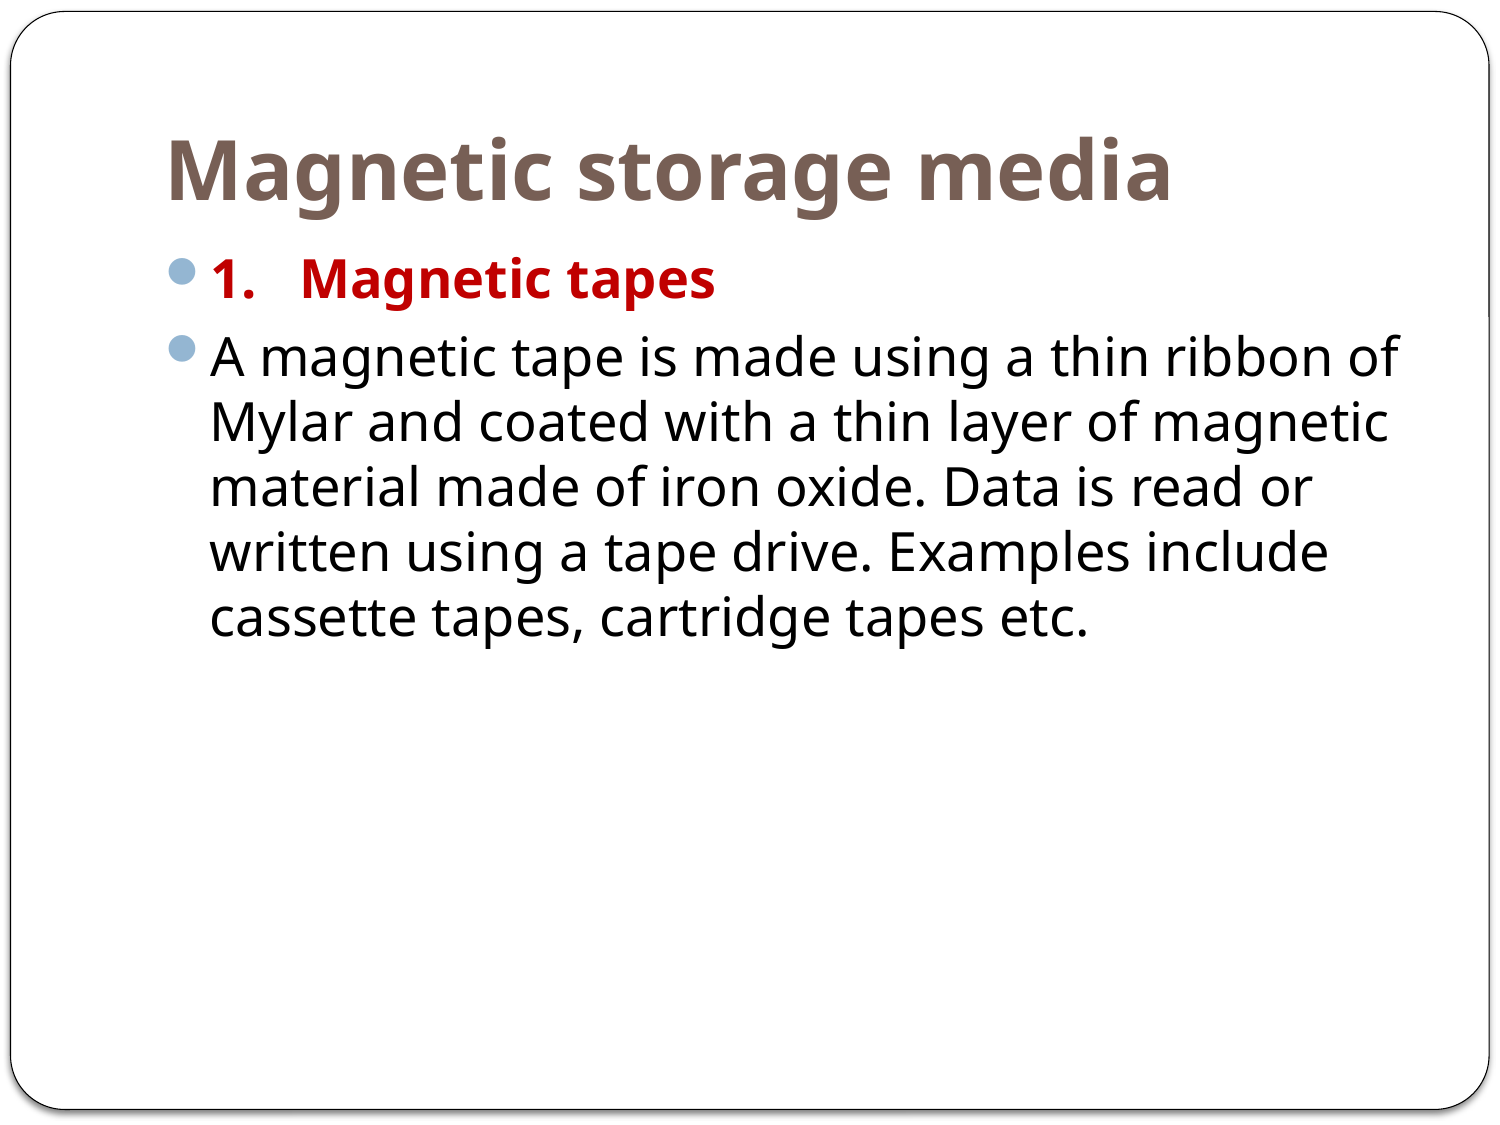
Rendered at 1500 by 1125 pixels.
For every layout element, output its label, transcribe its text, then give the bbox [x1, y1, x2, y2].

list 1. Magnetic tapes A magnetic tape is made using a thin ribbon of Mylar and coated with a thin layer of magnetic material made of iron oxide. Data is read or written using a tape drive. Examples include cassette tapes, cartridge tapes etc. [150, 237, 1425, 988]
title Magnetic storage media [150, 45, 1425, 233]
